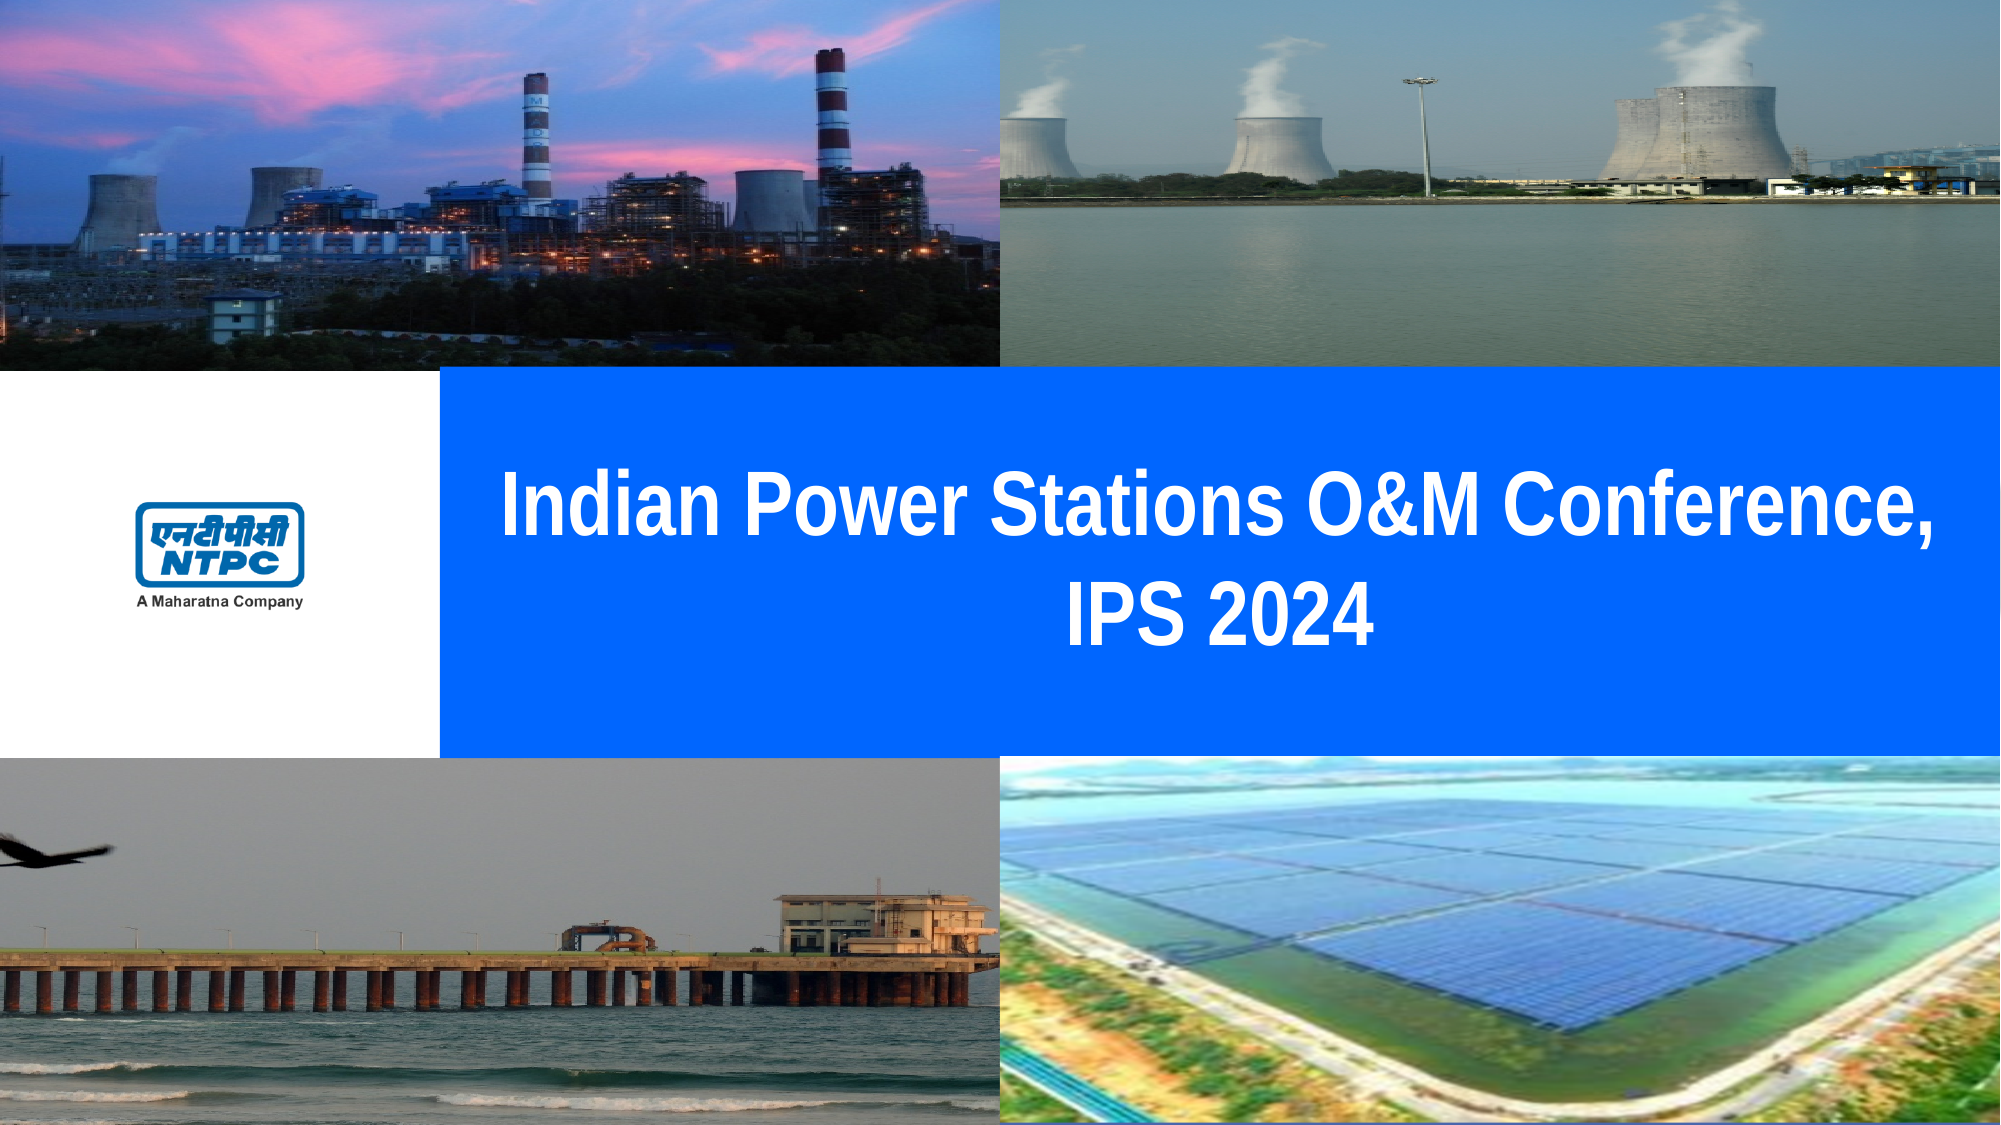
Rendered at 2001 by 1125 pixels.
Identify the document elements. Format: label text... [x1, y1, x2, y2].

list Indian Power Stations O&M Conference, IPS 2024 [439, 371, 2000, 758]
picture [0, 0, 2000, 371]
picture [105, 500, 335, 611]
picture [0, 756, 2000, 1125]
